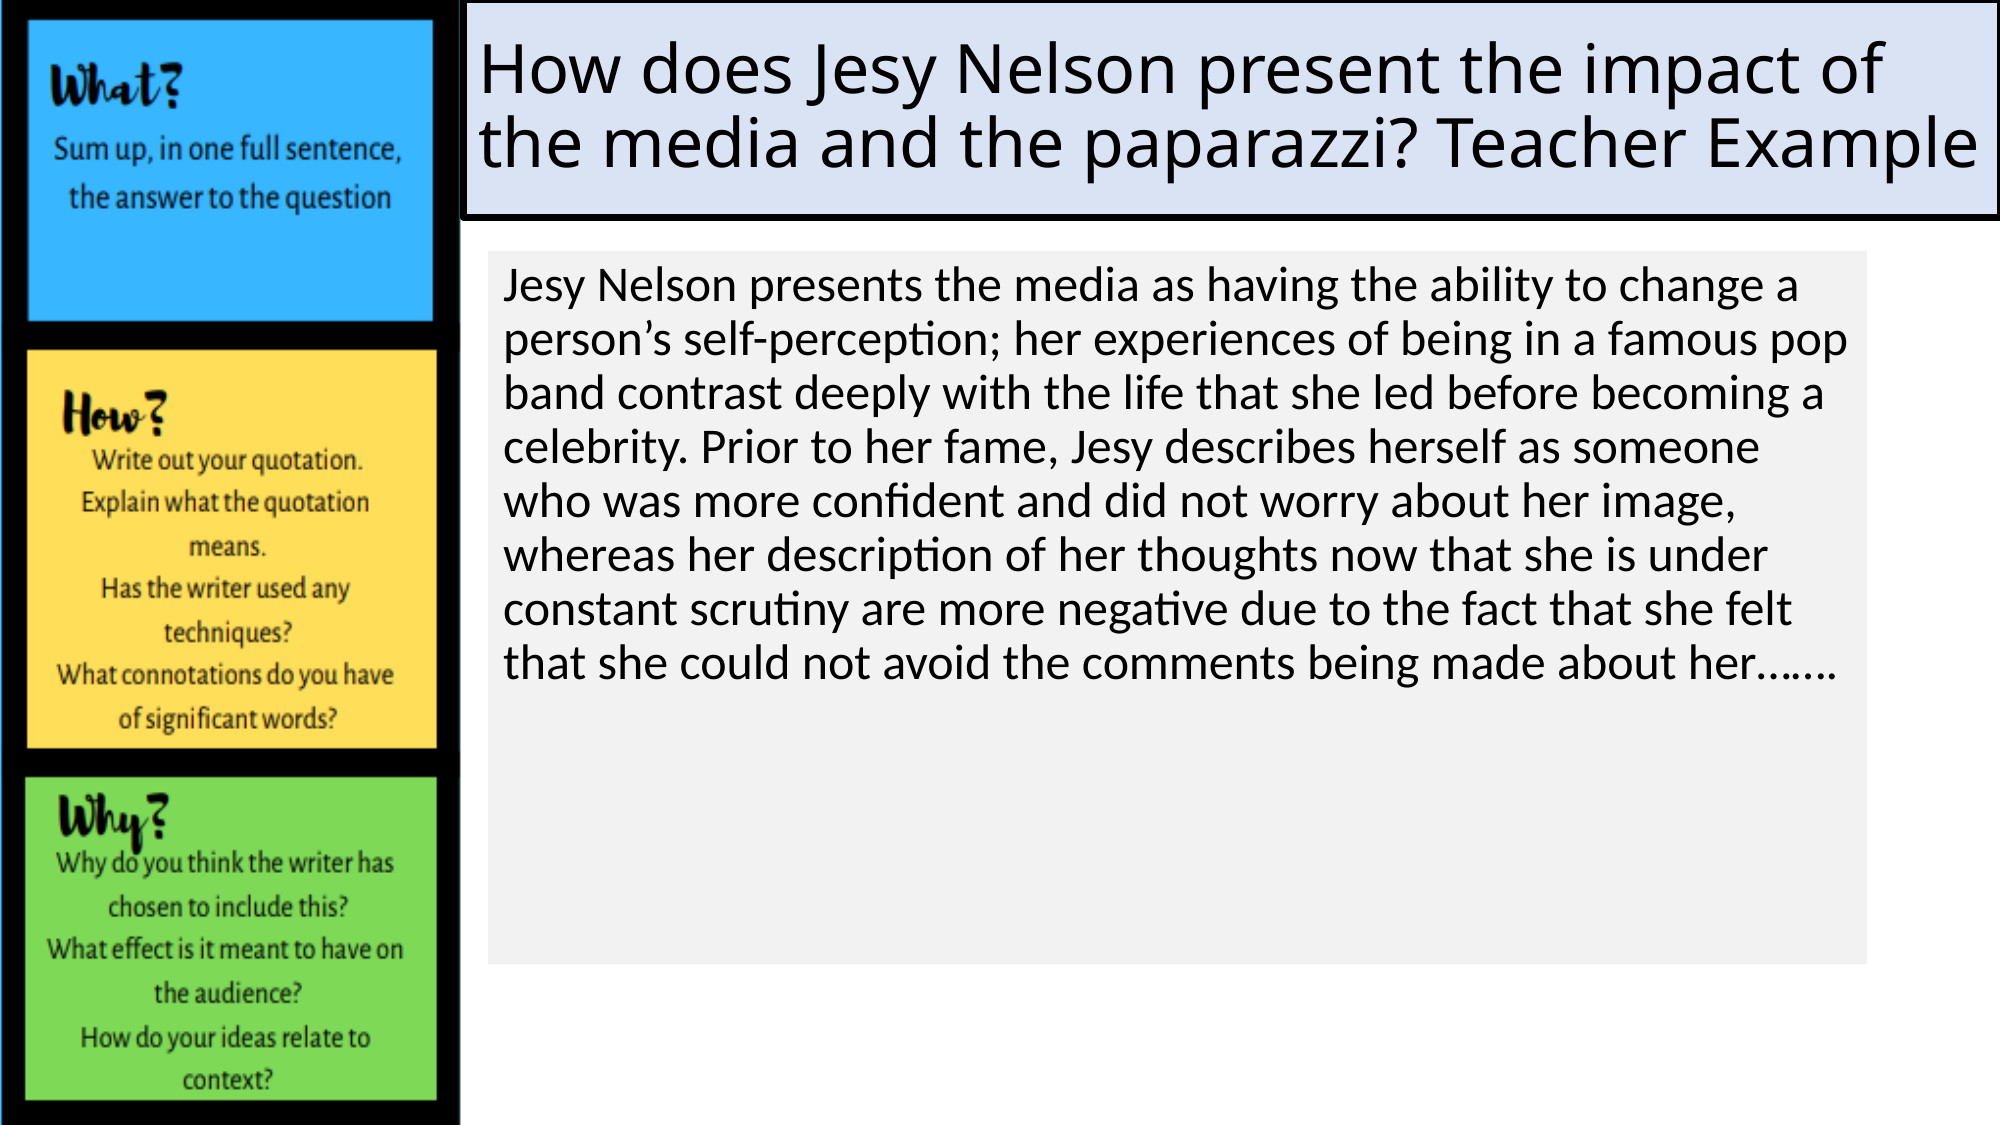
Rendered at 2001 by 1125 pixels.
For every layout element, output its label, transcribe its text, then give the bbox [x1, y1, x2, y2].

title How does Jesy Nelson present the impact of the media and the paparazzi? Teacher Example [464, 0, 2000, 218]
picture [0, 0, 464, 1125]
list Jesy Nelson presents the media as having the ability to change a person’s self-perception; her experiences of being in a famous pop band contrast deeply with the life that she led before becoming a celebrity. Prior to her fame, Jesy describes herself as someone who was more confident and did not worry about her image, whereas her description of her thoughts now that she is under constant scrutiny are more negative due to the fact that she felt that she could not avoid the comments being made about her……. [488, 250, 1867, 965]
